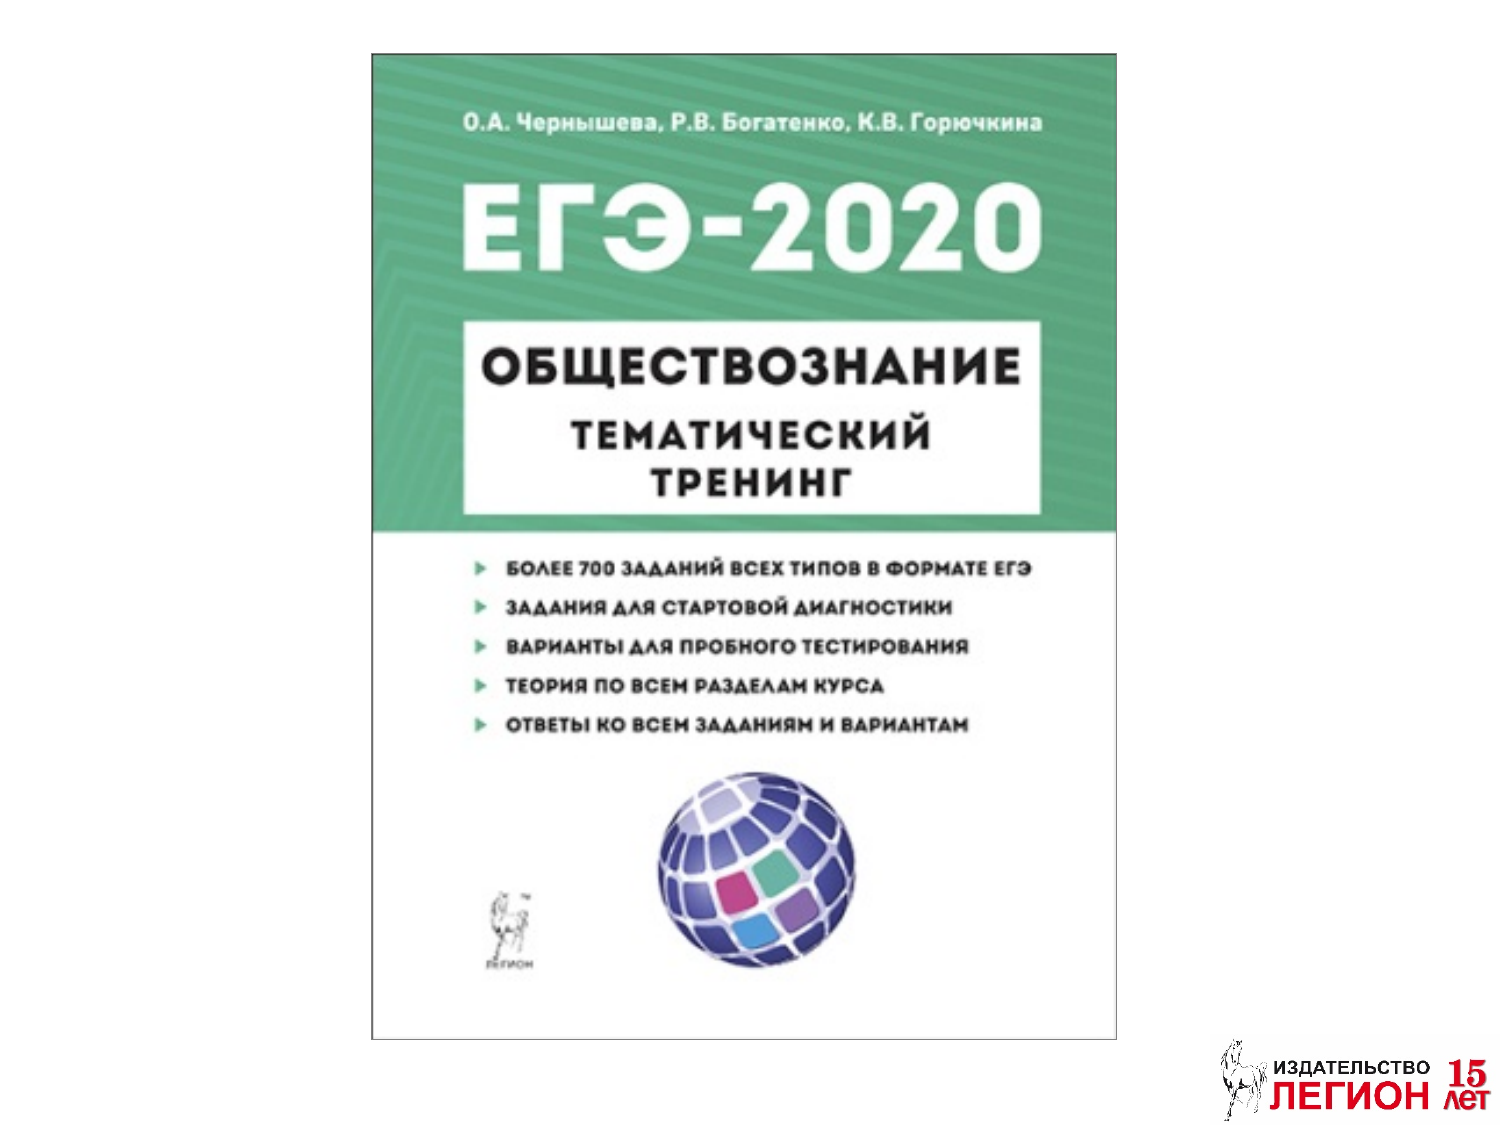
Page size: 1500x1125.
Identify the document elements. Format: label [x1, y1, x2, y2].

picture [1210, 1034, 1500, 1125]
list [371, 53, 1117, 1040]
